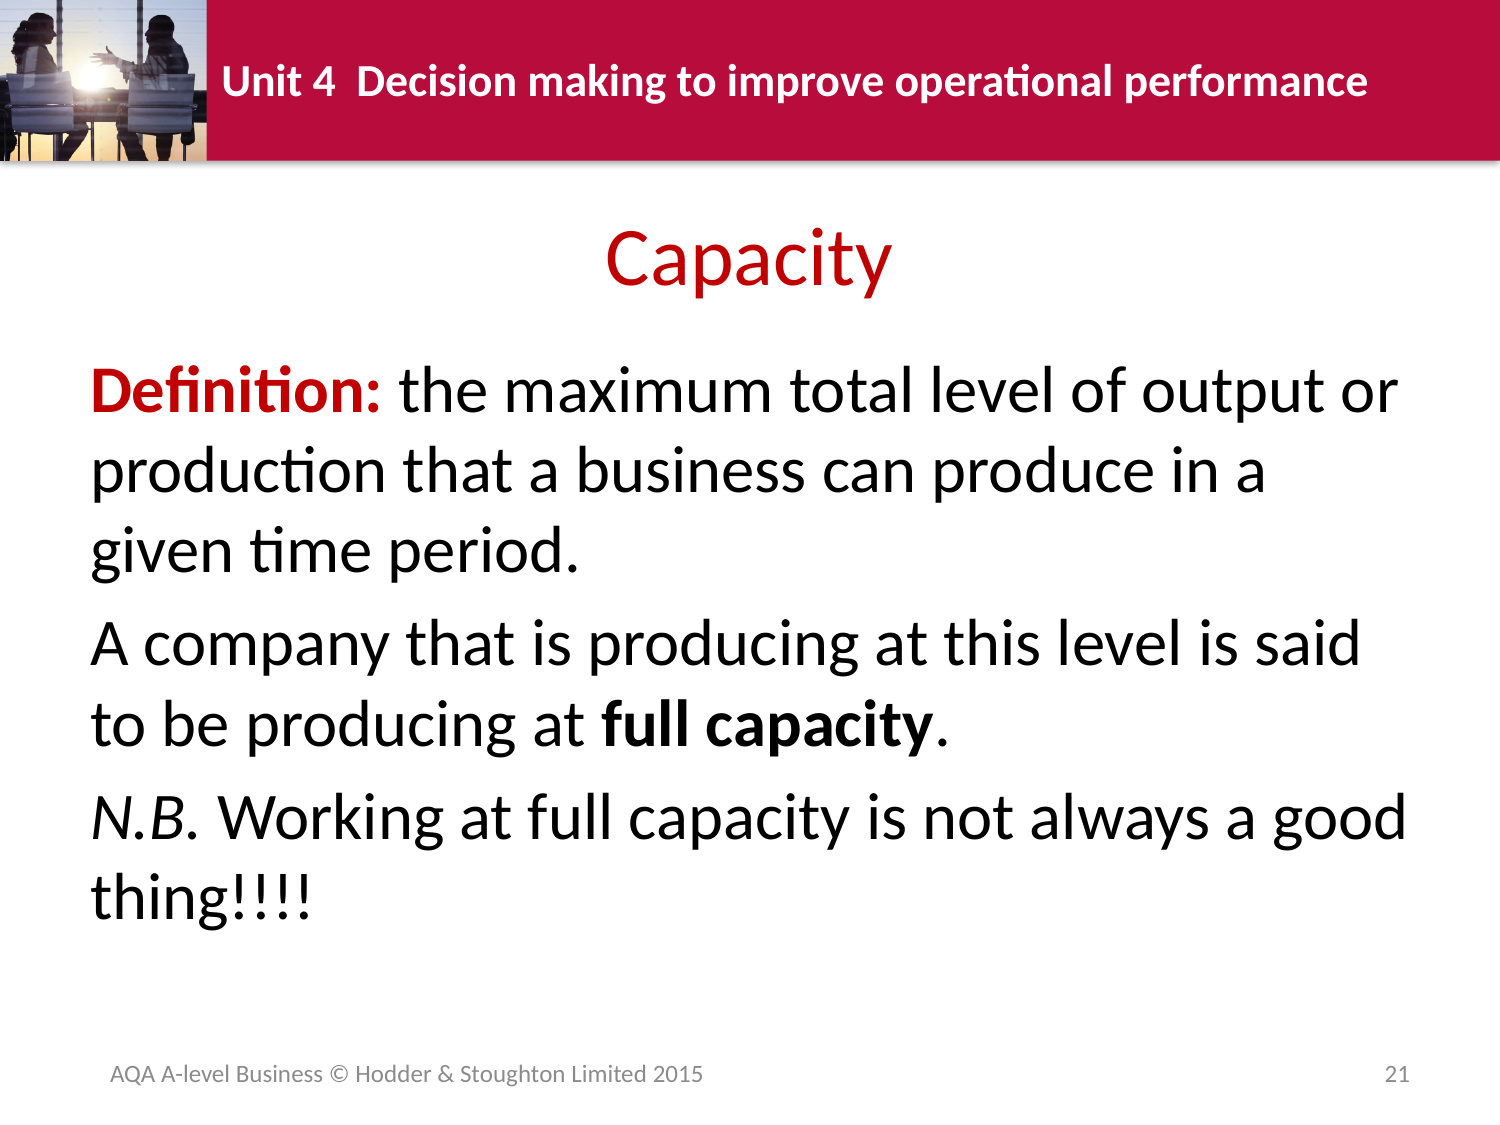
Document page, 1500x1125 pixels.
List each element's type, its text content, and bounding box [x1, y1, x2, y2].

list Definition: the maximum total level of output or production that a business can produce in a given time period. A company that is producing at this level is said to be producing at full capacity. N.B. Working at full capacity is not always a good thing!!!! [75, 338, 1425, 1005]
title Capacity [76, 172, 1424, 332]
footer AQA A-level Business © Hodder & Stoughton Limited 2015 [76, 1042, 739, 1103]
slide_number 21 [1074, 1042, 1425, 1103]
picture [0, 0, 207, 161]
